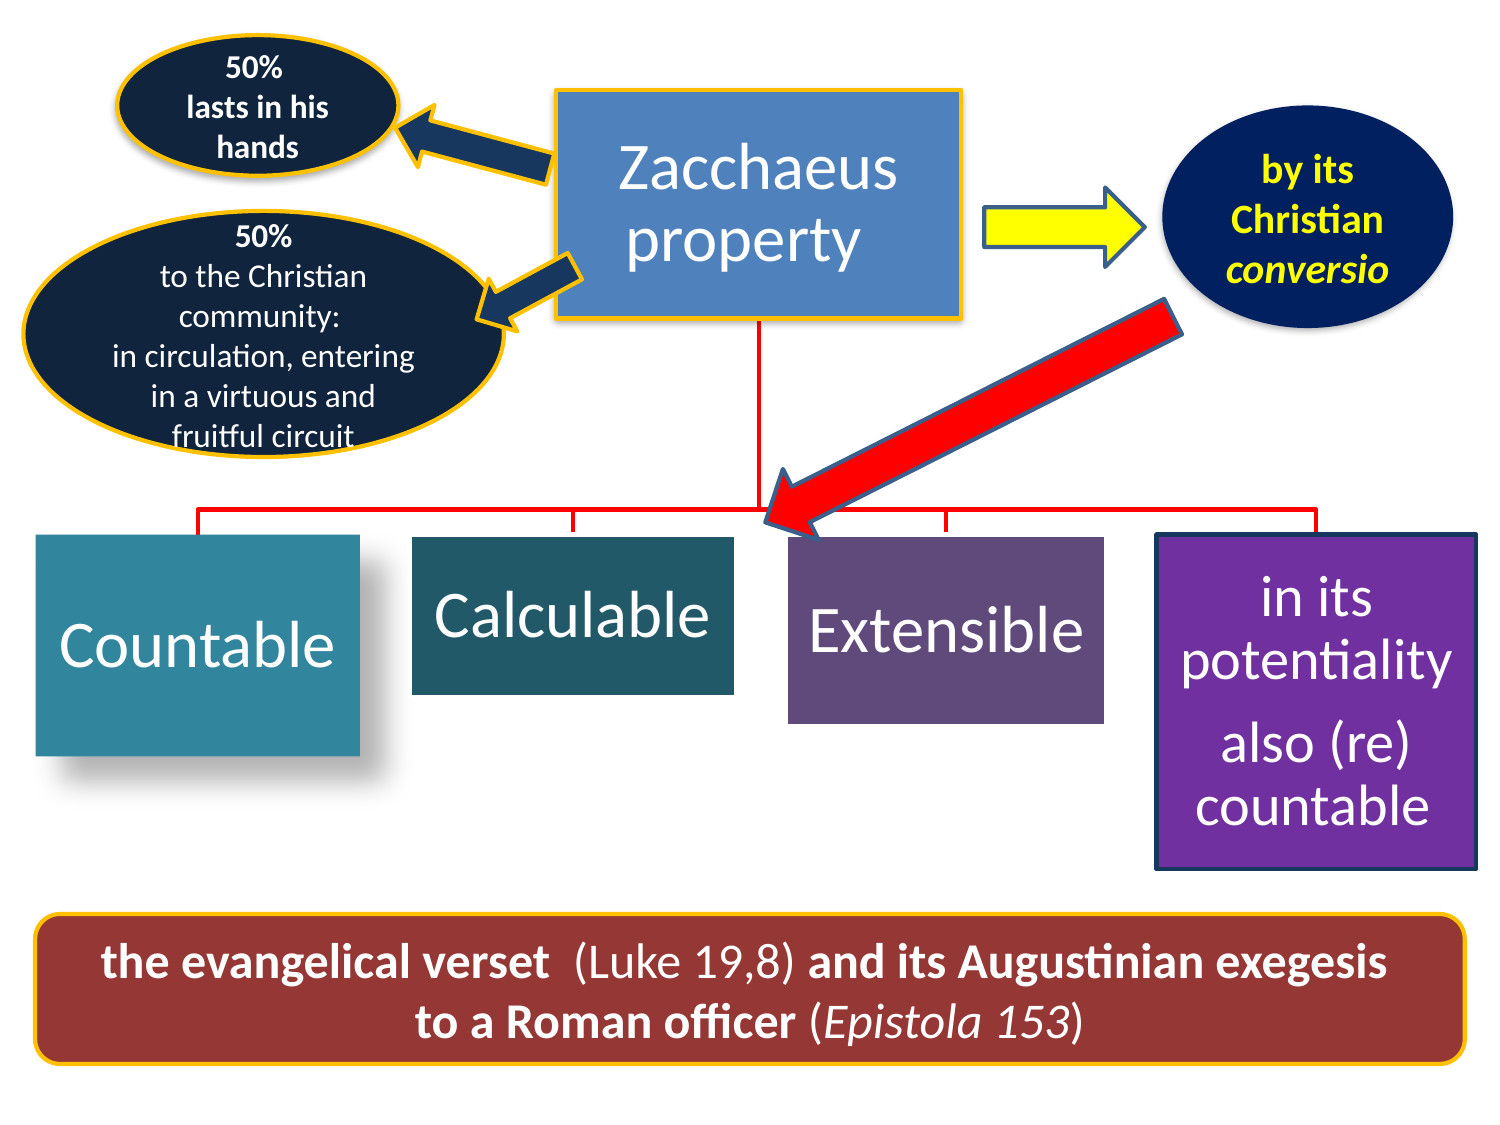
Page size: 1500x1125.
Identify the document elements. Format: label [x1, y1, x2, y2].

text_box [21, 302, 29, 366]
text_box [34, 34, 1477, 1091]
